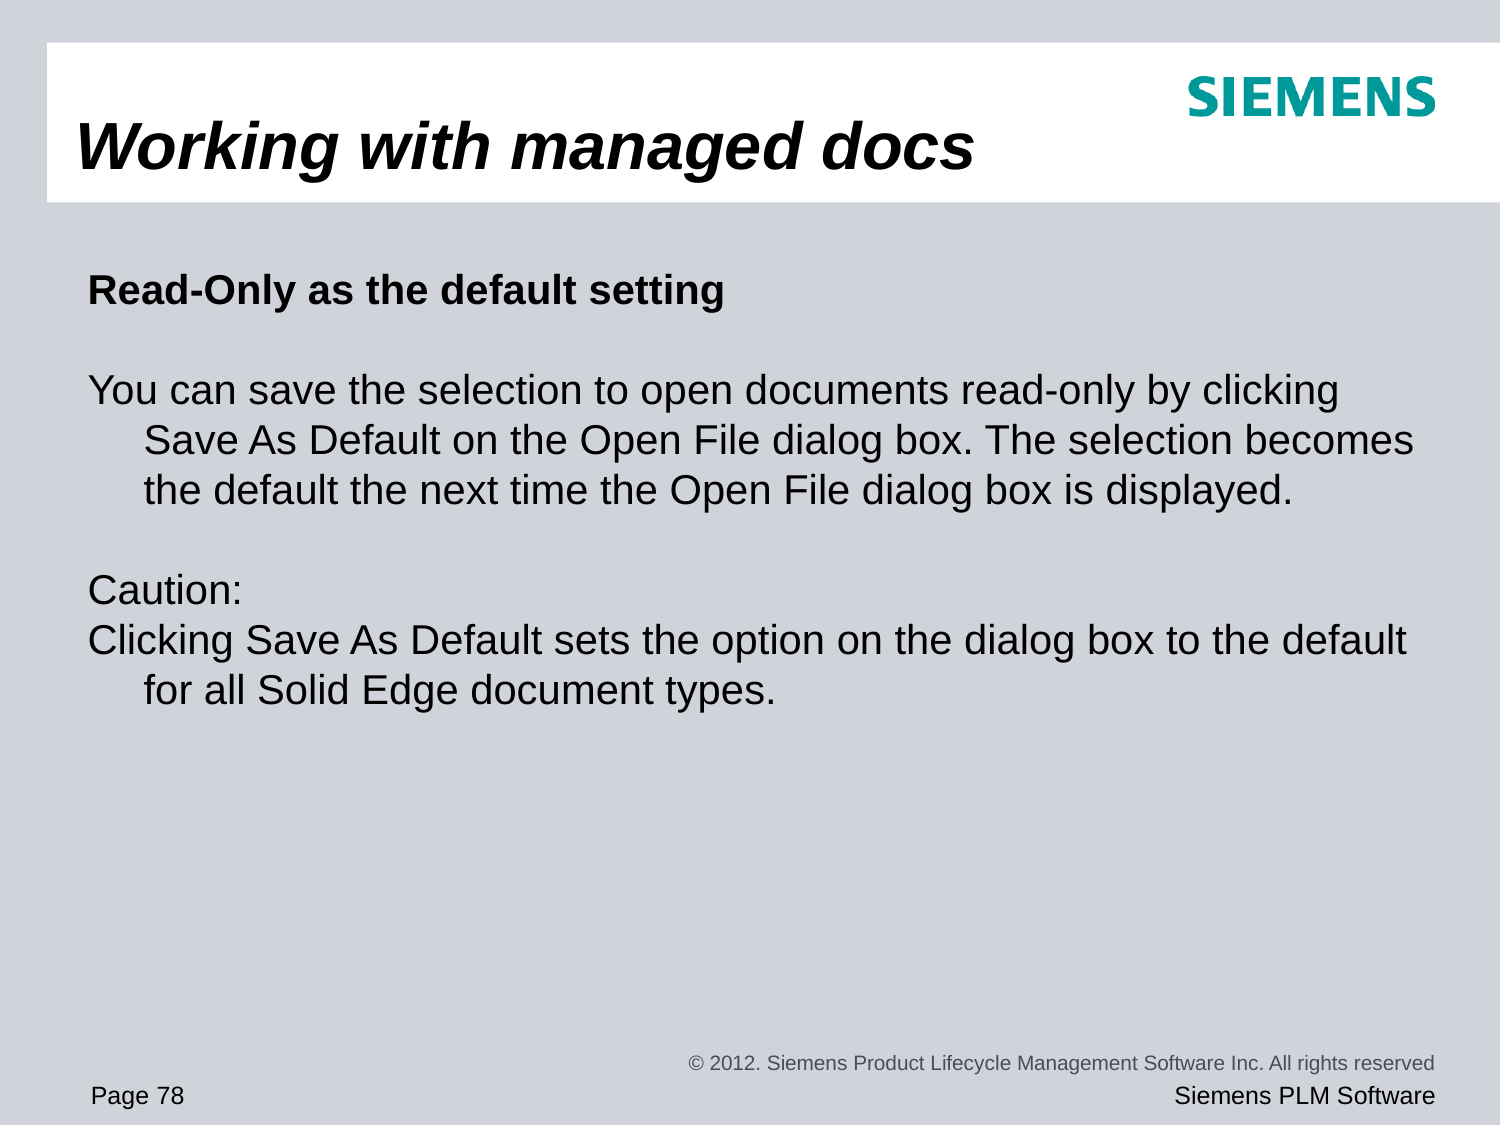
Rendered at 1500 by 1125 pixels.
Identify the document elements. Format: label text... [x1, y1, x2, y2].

title Working with managed docs [74, 49, 1095, 183]
picture [1181, 69, 1444, 123]
list Read-Only as the default setting You can save the selection to open documents read-only by clicking Save As Default on the Open File dialog box. The selection becomes the default the next time the Open File dialog box is displayed. Caution: Clicking Save As Default sets the option on the dialog box to the default for all Solid Edge document types. [87, 262, 1438, 1013]
